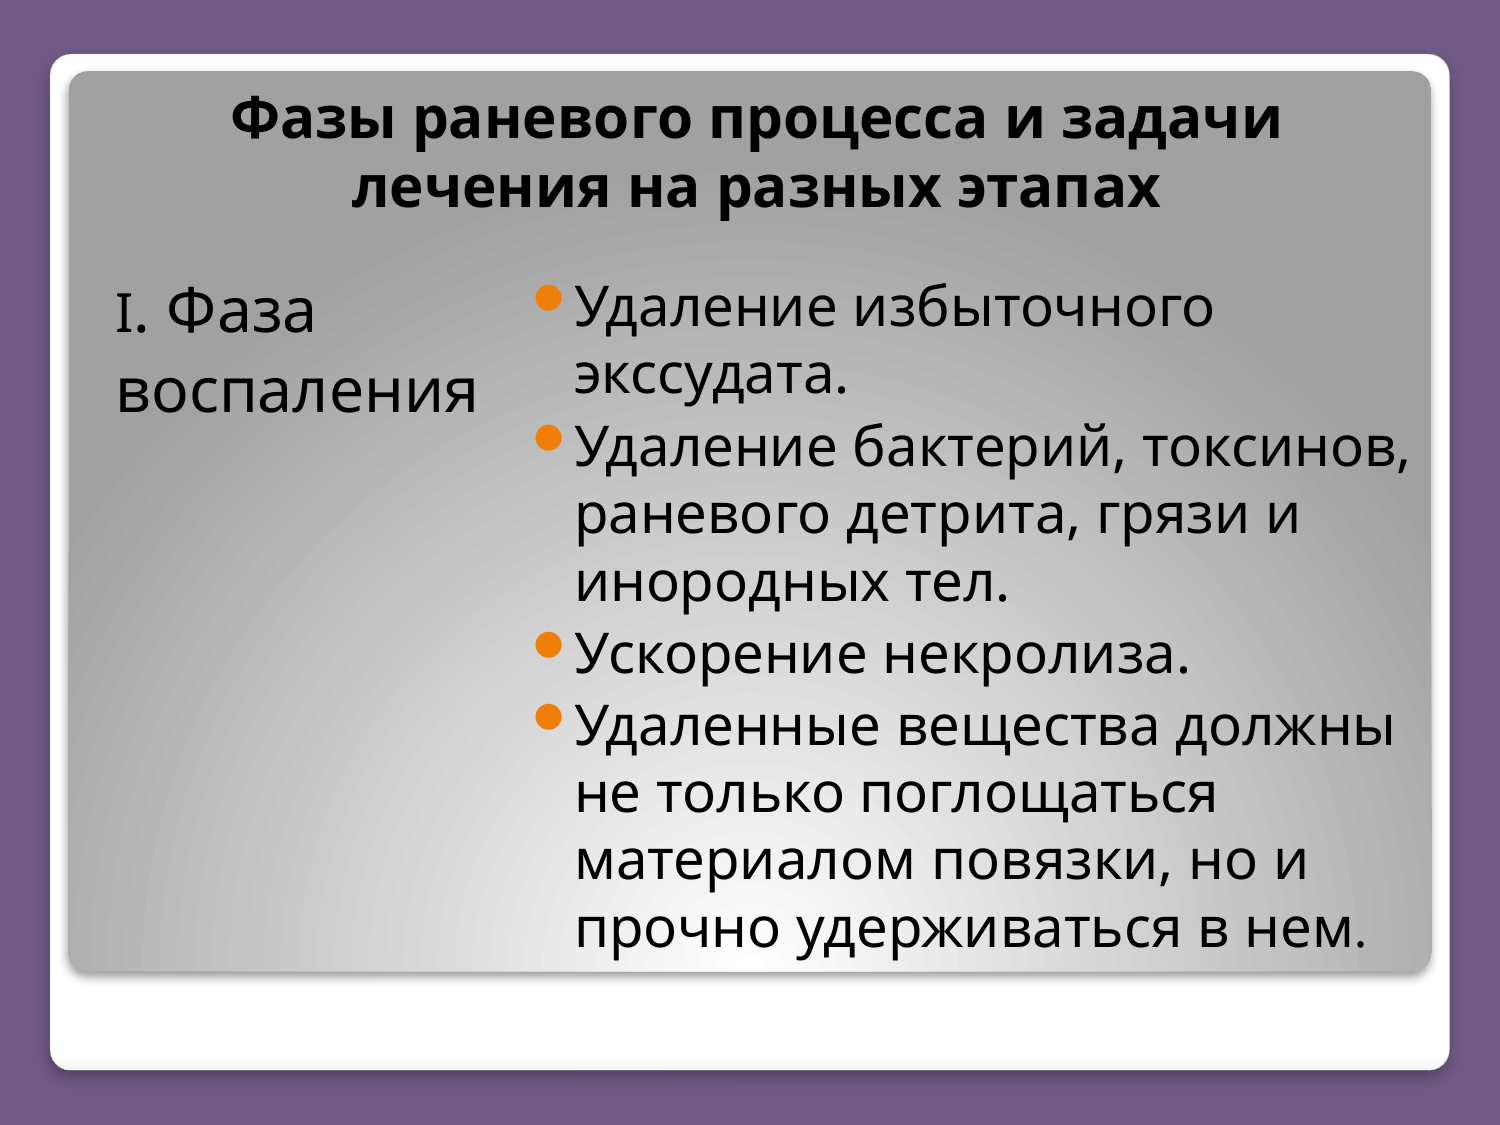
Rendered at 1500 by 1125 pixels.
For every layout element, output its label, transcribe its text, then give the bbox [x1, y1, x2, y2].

title Фазы раневого процесса и задачи лечения на разных этапах [85, 54, 1428, 228]
list I. Фаза воспаления [85, 254, 502, 975]
list Удаление избыточного экссудата. Удаление бактерий, токсинов, раневого детрита, грязи и инородных тел. Ускорение некролиза. Удаленные вещества должны не только поглощаться материалом повязки, но и прочно удерживаться в нем. [501, 255, 1429, 976]
